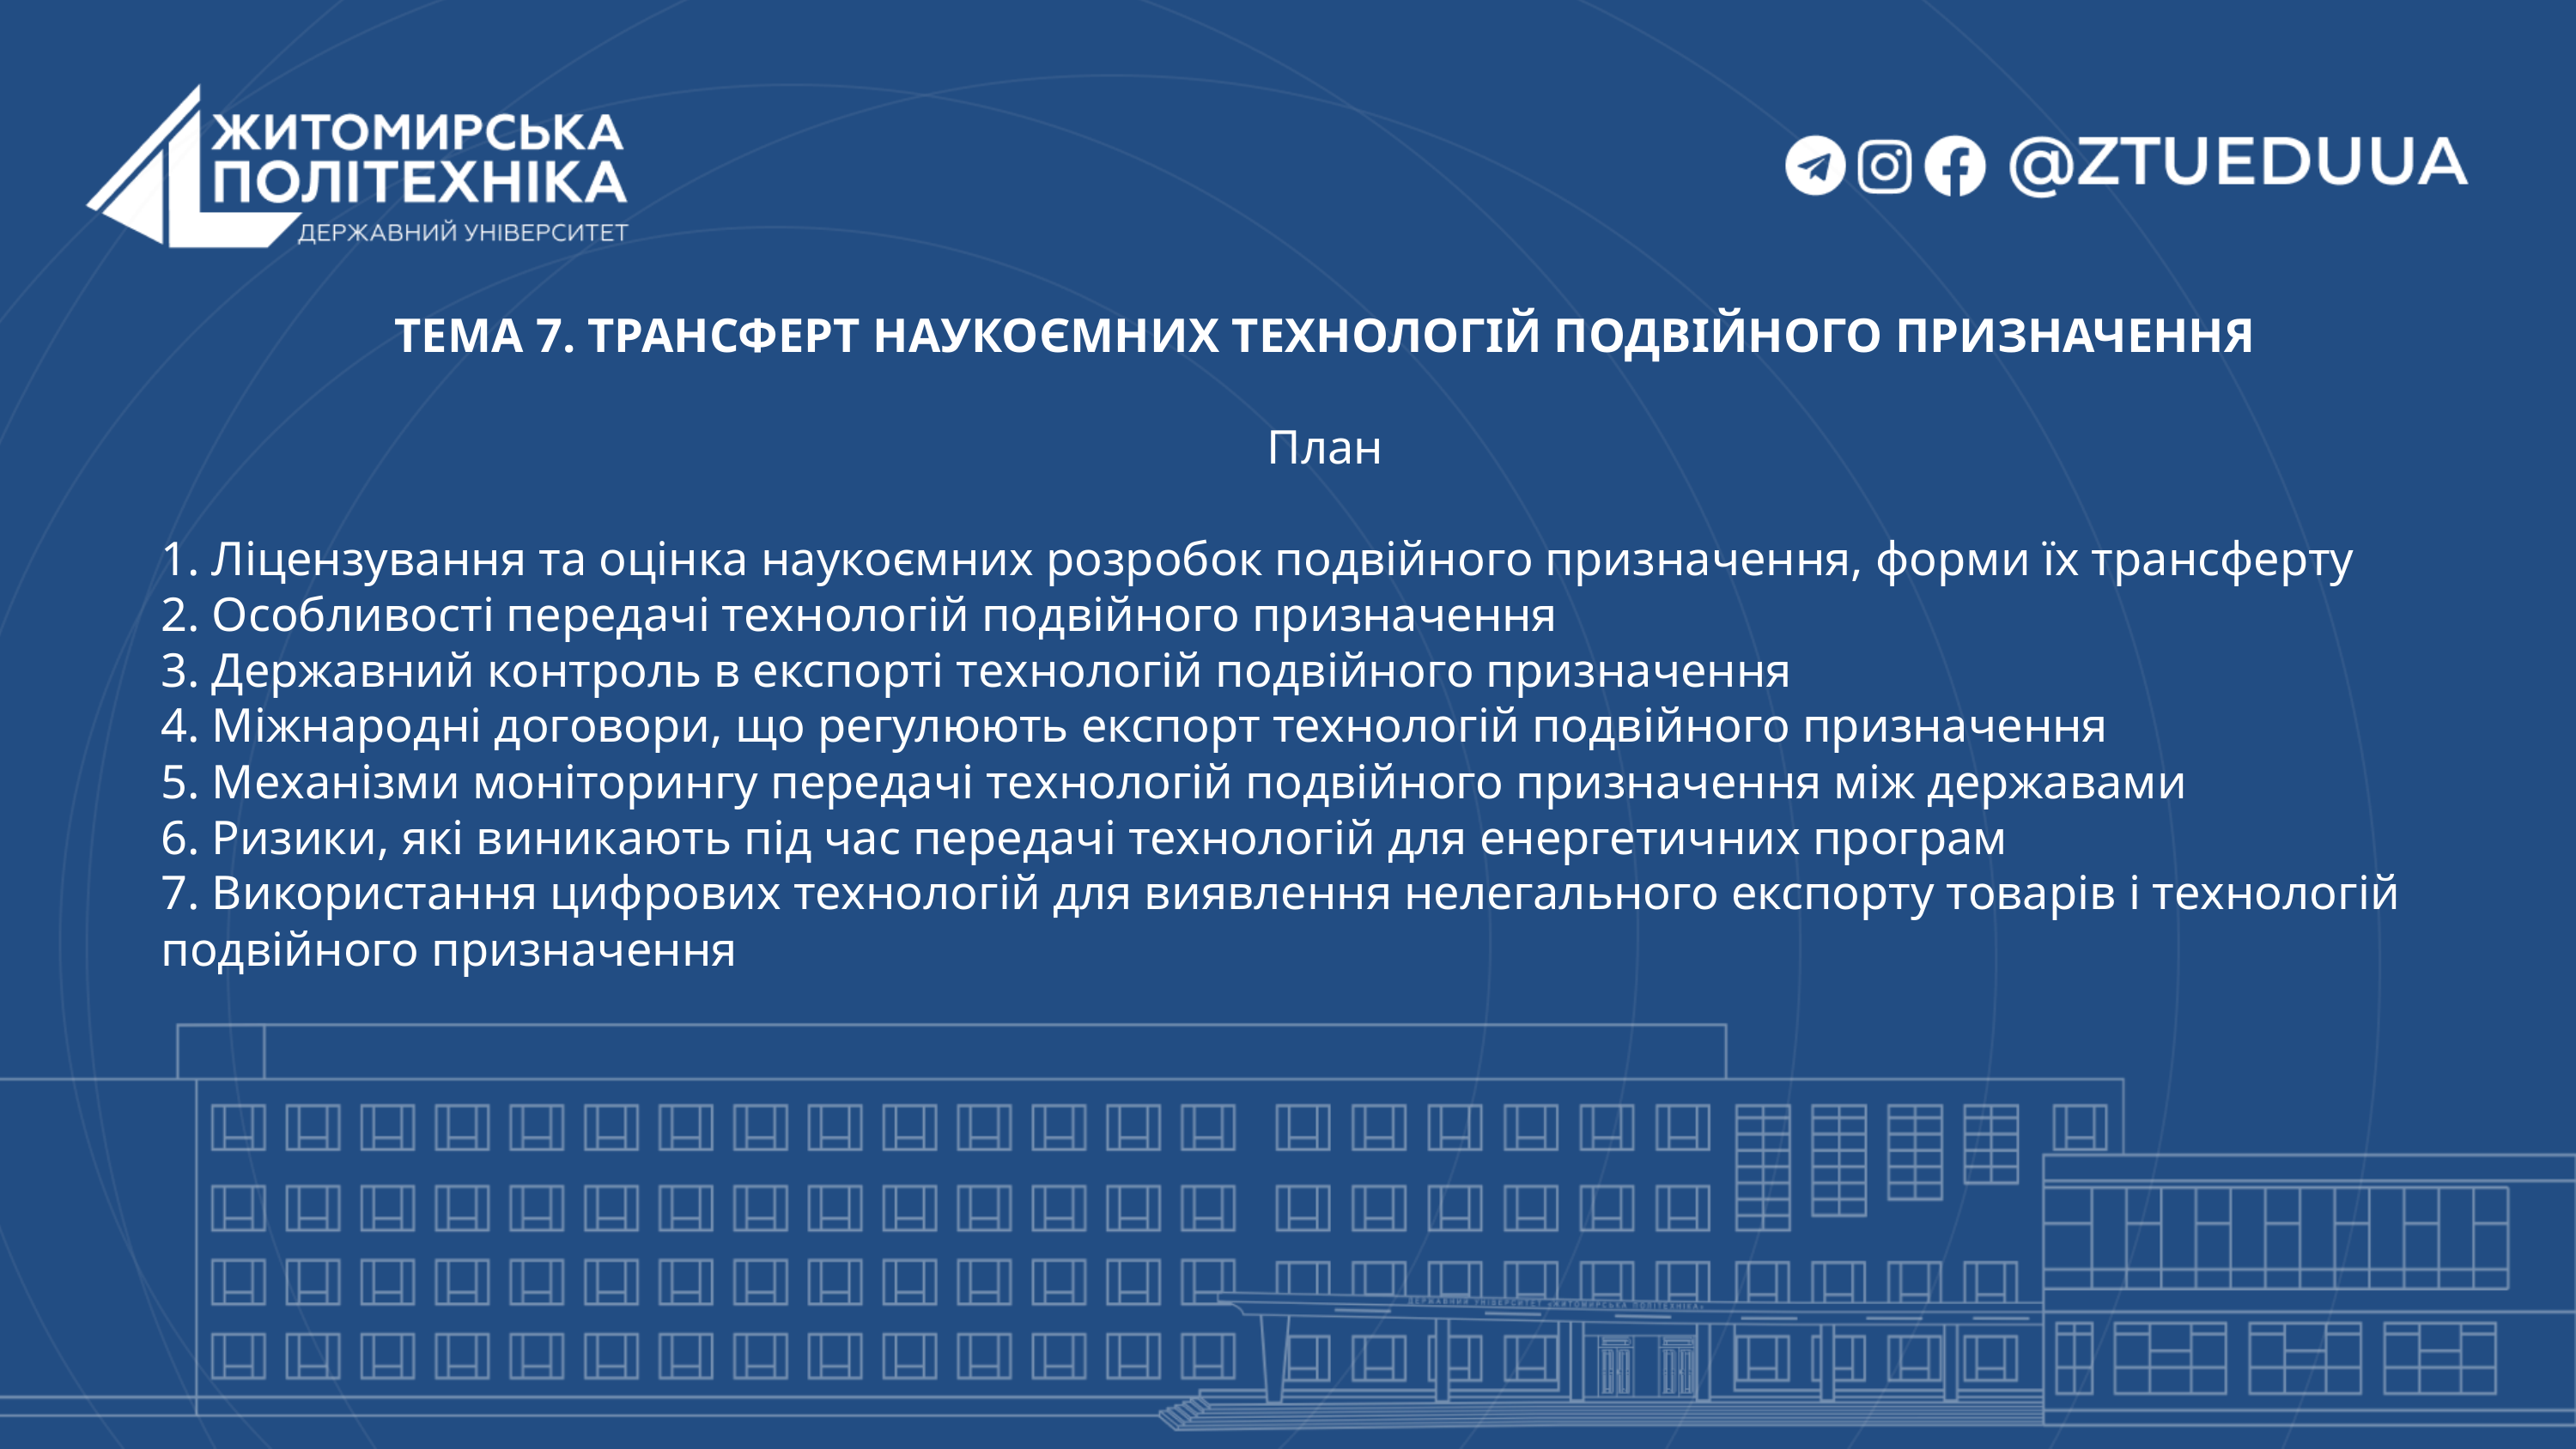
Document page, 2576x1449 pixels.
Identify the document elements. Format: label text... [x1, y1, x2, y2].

text_box [0, 0, 2576, 1449]
text_box ТЕМА 7. ТРАНСФЕРТ НАУКОЄМНИХ ТЕХНОЛОГІЙ ПОДВІЙНОГО ПРИЗНАЧЕННЯ План 1. Ліцензування та оцінка наукоємних розробок подвійного призначення, форми їх трансферту 2. Особливості передачі технологій подвійного призначення 3. Державний контроль в експорті технологій подвійного призначення 4. Міжнародні договори, що регулюють експорт технологій подвійного призначення 5. Механізми моніторингу передачі технологій подвійного призначення між державами 6. Ризики, які виникають під час передачі технологій для енергетичних програм 7. Використання цифрових технологій для виявлення нелегального експорту товарів і технологій подвійного призначення [161, 306, 2490, 975]
